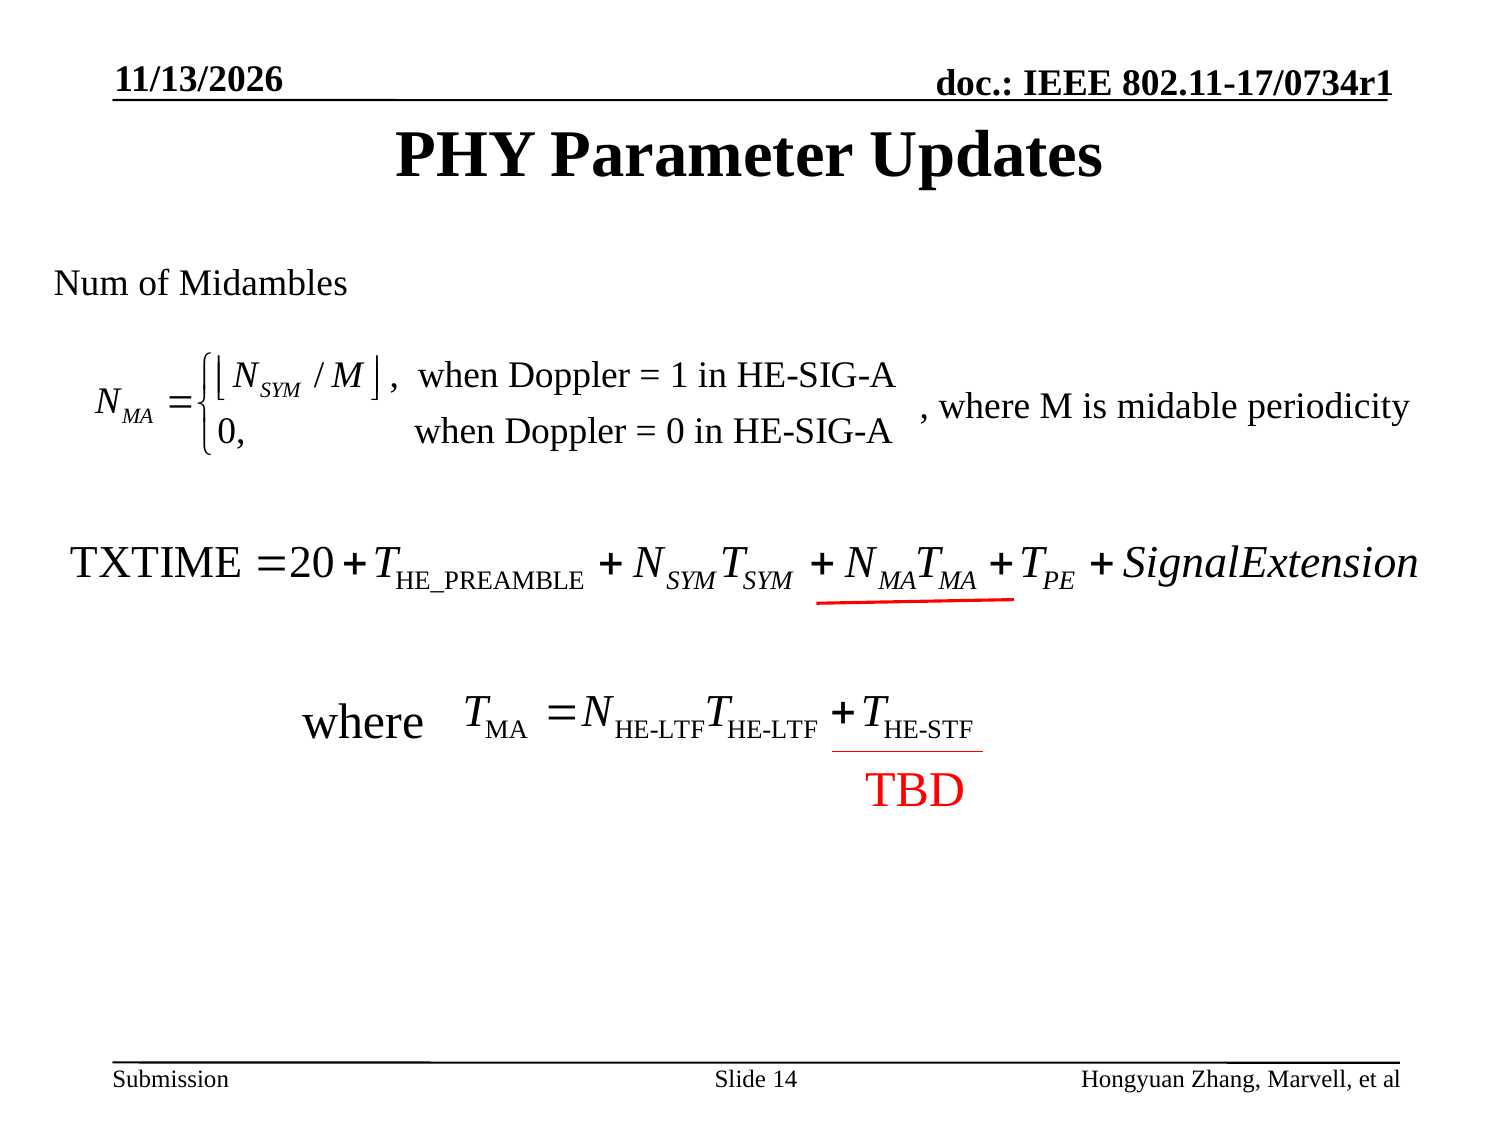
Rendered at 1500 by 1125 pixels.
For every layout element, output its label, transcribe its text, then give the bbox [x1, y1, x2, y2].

text_box , where M is midable periodicity [907, 373, 1426, 434]
title PHY Parameter Updates [112, 112, 1388, 188]
footer Hongyuan Zhang, Marvell, et al [878, 1061, 1402, 1093]
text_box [63, 531, 1428, 605]
text_box where [287, 680, 440, 756]
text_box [87, 344, 904, 464]
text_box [458, 680, 983, 750]
text_box Num of Midambles [38, 250, 363, 310]
text_box TBD [850, 760, 980, 824]
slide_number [114, 54, 423, 100]
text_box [816, 599, 1015, 604]
slide_number Slide 14 [712, 1061, 800, 1123]
